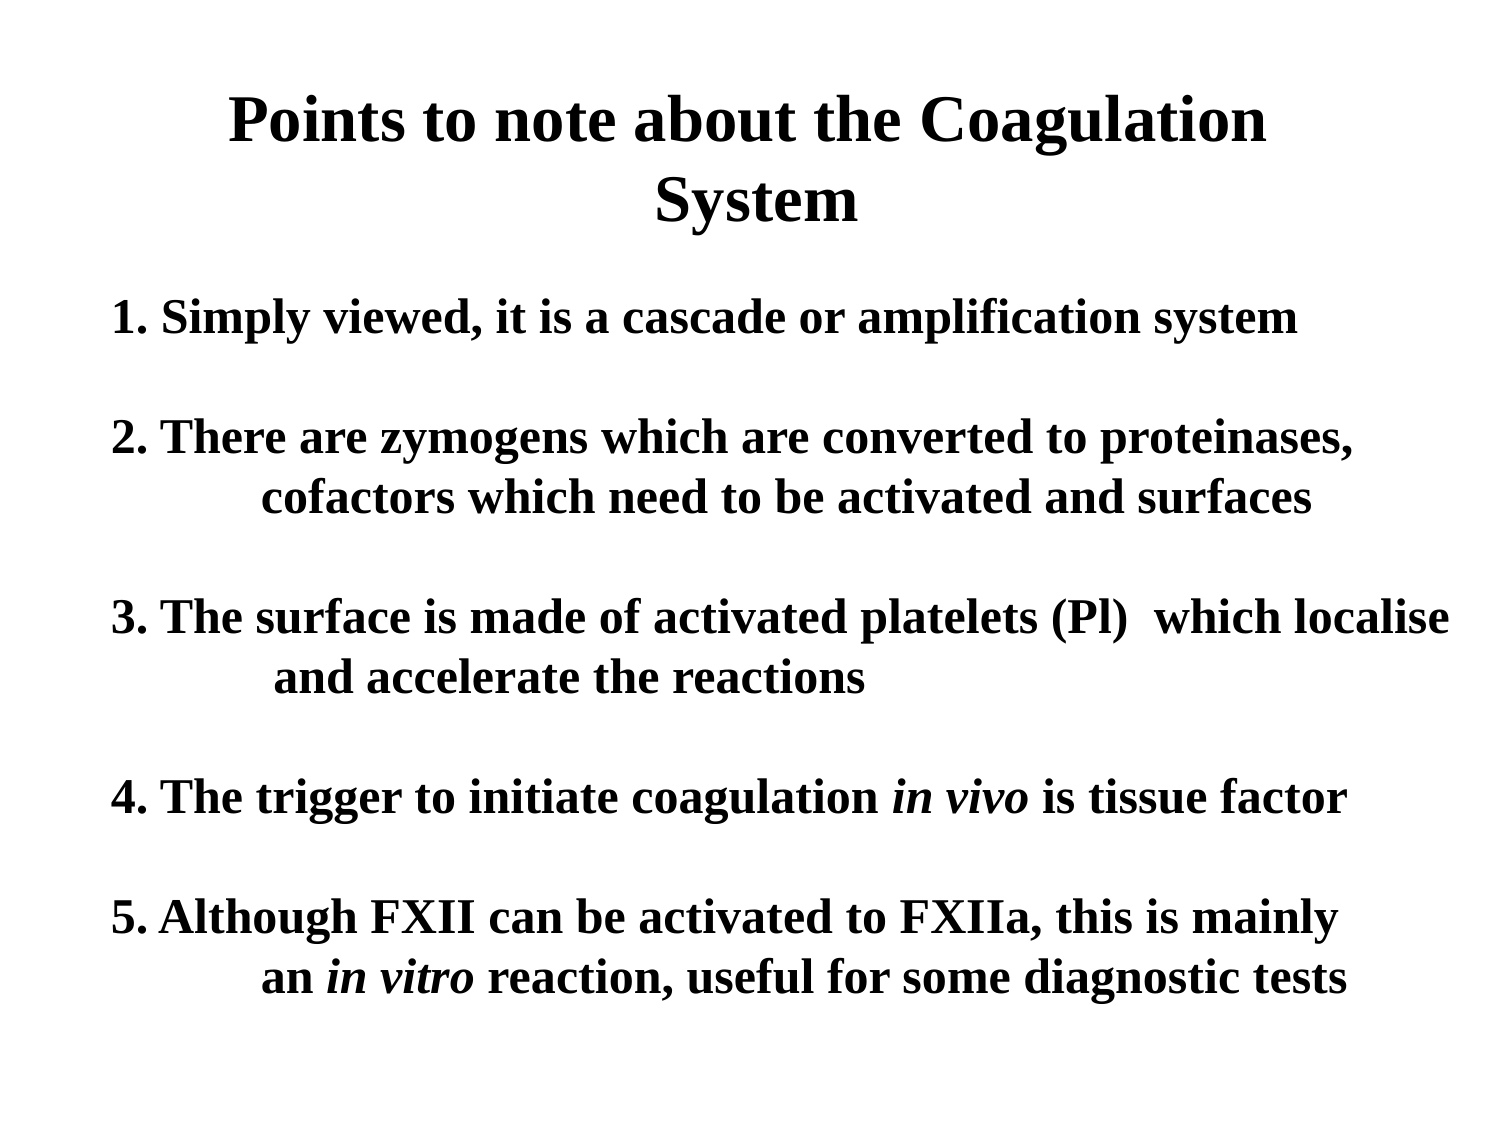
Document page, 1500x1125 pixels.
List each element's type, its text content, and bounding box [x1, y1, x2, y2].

text_box Points to note about the Coagulation System [213, 67, 1301, 243]
text_box 1. Simply viewed, it is a cascade or amplification system 2. There are zymogens which are converted to proteinases, cofactors which need to be activated and surfaces 3. The surface is made of activated platelets (Pl) which localise and accelerate the reactions 4. The trigger to initiate coagulation in vivo is tissue factor 5. Although FXII can be activated to FXIIa, this is mainly an in vitro reaction, useful for some diagnostic tests [96, 275, 1466, 1071]
